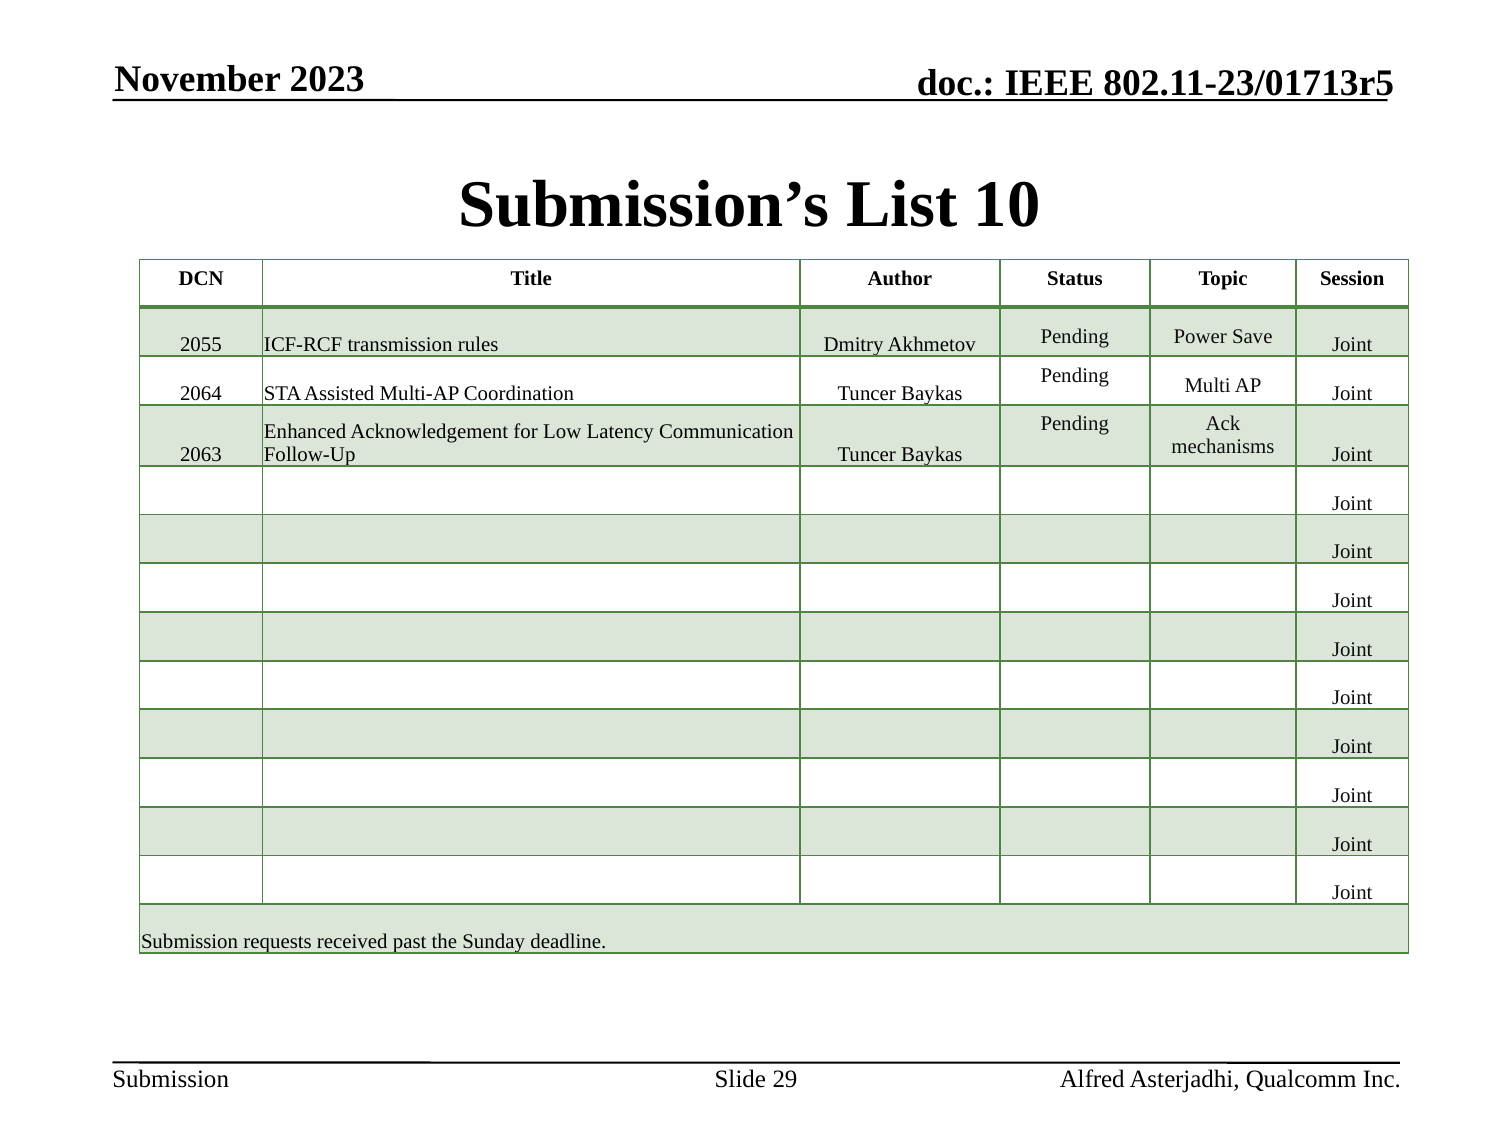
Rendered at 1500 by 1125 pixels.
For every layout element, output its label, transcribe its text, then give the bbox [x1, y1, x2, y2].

table_cell Enhanced Acknowledgement for Low Latency Communication Follow-Up [263, 406, 799, 465]
table_cell [1001, 564, 1149, 611]
table_cell [1151, 564, 1295, 611]
table_cell [140, 856, 262, 903]
table_cell 2063 [140, 406, 262, 465]
table_cell [1001, 710, 1149, 757]
table_cell [801, 856, 999, 903]
table_cell Ack mechanisms [1151, 406, 1295, 465]
table_cell Joint [1297, 759, 1408, 806]
table_header Session [1297, 260, 1408, 305]
table_cell [140, 467, 262, 514]
table_cell Tuncer Baykas [801, 406, 999, 465]
table_cell [140, 759, 262, 806]
table_cell Joint [1297, 406, 1408, 465]
table_cell [263, 467, 799, 514]
table_cell Pending [1001, 406, 1149, 465]
table_cell [140, 808, 262, 855]
table_cell [1151, 710, 1295, 757]
table_cell [263, 759, 799, 806]
table_cell [140, 613, 262, 660]
table_cell [140, 515, 262, 562]
table_cell Joint [1297, 515, 1408, 562]
table_cell [1151, 613, 1295, 660]
table_cell Joint [1297, 357, 1408, 404]
table_cell [801, 467, 999, 514]
table_cell [263, 613, 799, 660]
table_cell [1001, 515, 1149, 562]
table_cell 2064 [140, 357, 262, 404]
table_cell [263, 662, 799, 708]
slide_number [114, 54, 423, 100]
table_cell Multi AP [1151, 357, 1295, 404]
table_cell Submission requests received past the Sunday deadline. [140, 905, 1408, 952]
table_cell [801, 759, 999, 806]
table_cell [1151, 856, 1295, 903]
table_cell Joint [1297, 808, 1408, 855]
table_cell [1001, 759, 1149, 806]
table_cell [801, 564, 999, 611]
table_cell Power Save [1151, 309, 1295, 355]
table_header Status [1001, 260, 1149, 305]
table_cell [140, 564, 262, 611]
table_cell [263, 856, 799, 903]
table_cell [263, 564, 799, 611]
table_cell [1151, 759, 1295, 806]
table_header Title [263, 260, 799, 305]
table_cell Joint [1297, 309, 1408, 355]
table_header DCN [140, 260, 262, 305]
table_cell [801, 710, 999, 757]
table_cell [1001, 467, 1149, 514]
table_cell [140, 662, 262, 708]
table_cell [801, 515, 999, 562]
title Submission’s List 10 [112, 112, 1388, 288]
table_cell [263, 808, 799, 855]
table_cell [1151, 808, 1295, 855]
table_cell [1151, 515, 1295, 562]
table_cell [801, 808, 999, 855]
table_cell Joint [1297, 613, 1408, 660]
table_cell 2055 [140, 309, 262, 355]
table_cell [801, 662, 999, 708]
table_cell Pending [1001, 357, 1149, 404]
slide_number Slide 29 [712, 1061, 800, 1123]
table_cell Joint [1297, 856, 1408, 903]
table_cell Joint [1297, 467, 1408, 514]
table_cell Pending [1001, 309, 1149, 355]
table_cell [1001, 613, 1149, 660]
table_cell [1001, 856, 1149, 903]
table_cell [1151, 467, 1295, 514]
table_cell ICF-RCF transmission rules [263, 309, 799, 355]
footer Alfred Asterjadhi, Qualcomm Inc. [878, 1061, 1402, 1093]
table_cell [263, 515, 799, 562]
table_cell Tuncer Baykas [801, 357, 999, 404]
table_cell [801, 613, 999, 660]
table_header Author [801, 260, 999, 305]
table_cell [140, 710, 262, 757]
table_cell Joint [1297, 710, 1408, 757]
table_cell Joint [1297, 662, 1408, 708]
table_cell [263, 710, 799, 757]
table_cell Dmitry Akhmetov [801, 309, 999, 355]
table_cell STA Assisted Multi-AP Coordination [263, 357, 799, 404]
table_cell [1001, 808, 1149, 855]
table_cell Joint [1297, 564, 1408, 611]
table_cell [1001, 662, 1149, 708]
table_header Topic [1151, 260, 1295, 305]
table_cell [1151, 662, 1295, 708]
